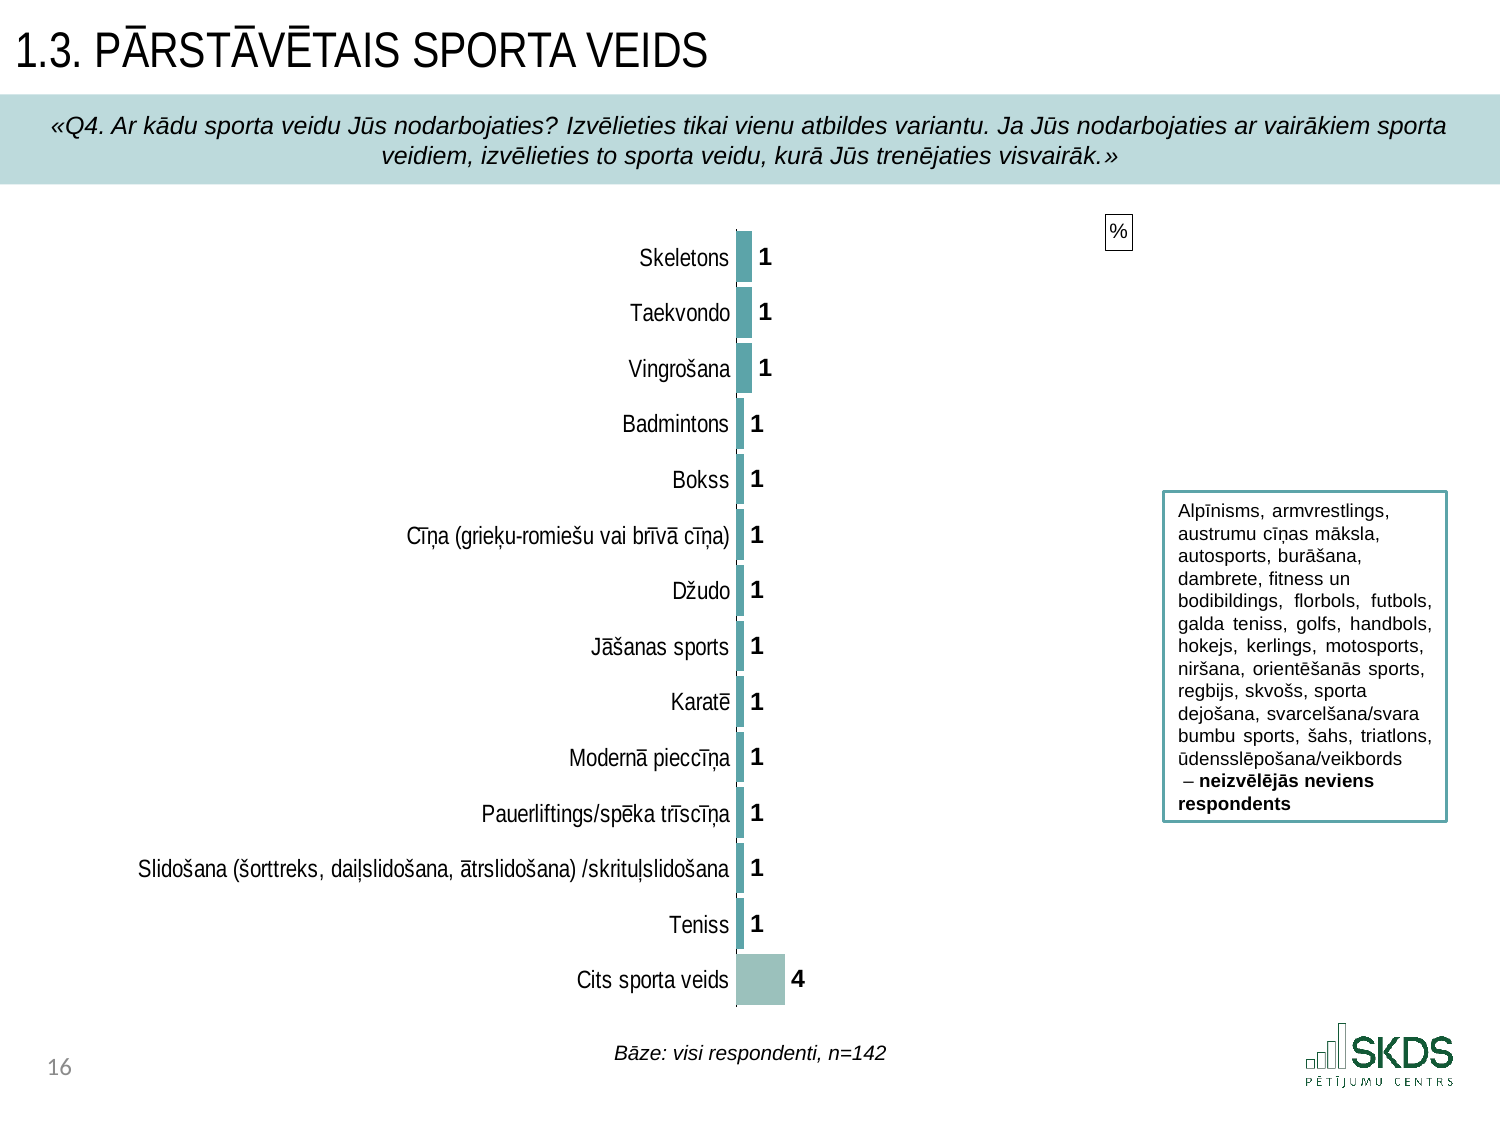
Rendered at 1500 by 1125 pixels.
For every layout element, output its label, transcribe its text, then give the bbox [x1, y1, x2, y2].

text_box Alpīnisms, armvrestlings, austrumu cīņas māksla, autosports, burāšana, dambrete, fitness un bodibildings, florbols, futbols, galda teniss, golfs, handbols, hokejs, kerlings, motosports, niršana, orientēšanās sports, regbijs, skvošs, sporta dejošana, svarcelšana/svara bumbu sports, šahs, triatlons, ūdensslēpošana/veikbords – neizvēlējās neviens respondents [1387, 491, 1447, 822]
text_box Bāze: visi respondenti, n=142 [0, 1016, 1500, 1088]
chart [117, 207, 1383, 1029]
title 1.3. Pārstāvētais sporta veids [0, 0, 1500, 94]
text_box «Q4. Ar kādu sporta veidu Jūs nodarbojaties? Izvēlieties tikai vienu atbildes variantu. Ja Jūs nodarbojaties ar vairākiem sporta veidiem, izvēlieties to sporta veidu, kurā Jūs trenējaties visvairāk.» [0, 94, 1500, 185]
